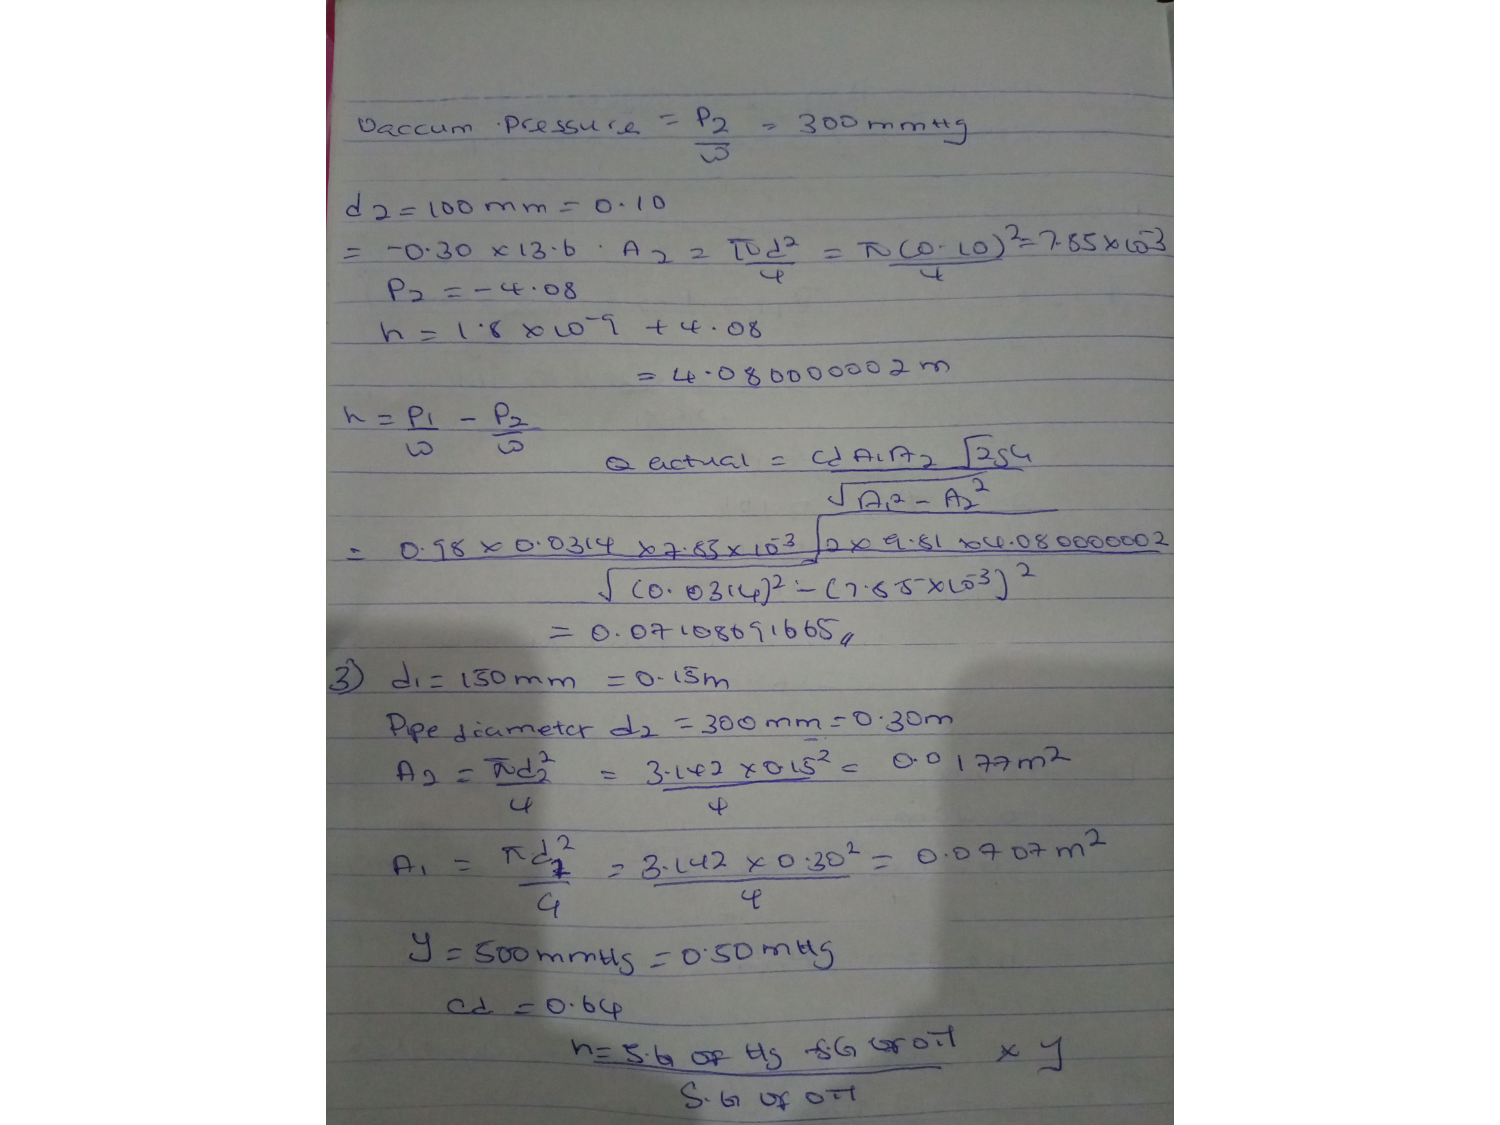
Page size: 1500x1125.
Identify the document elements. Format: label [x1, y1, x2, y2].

picture [326, 0, 1174, 1125]
